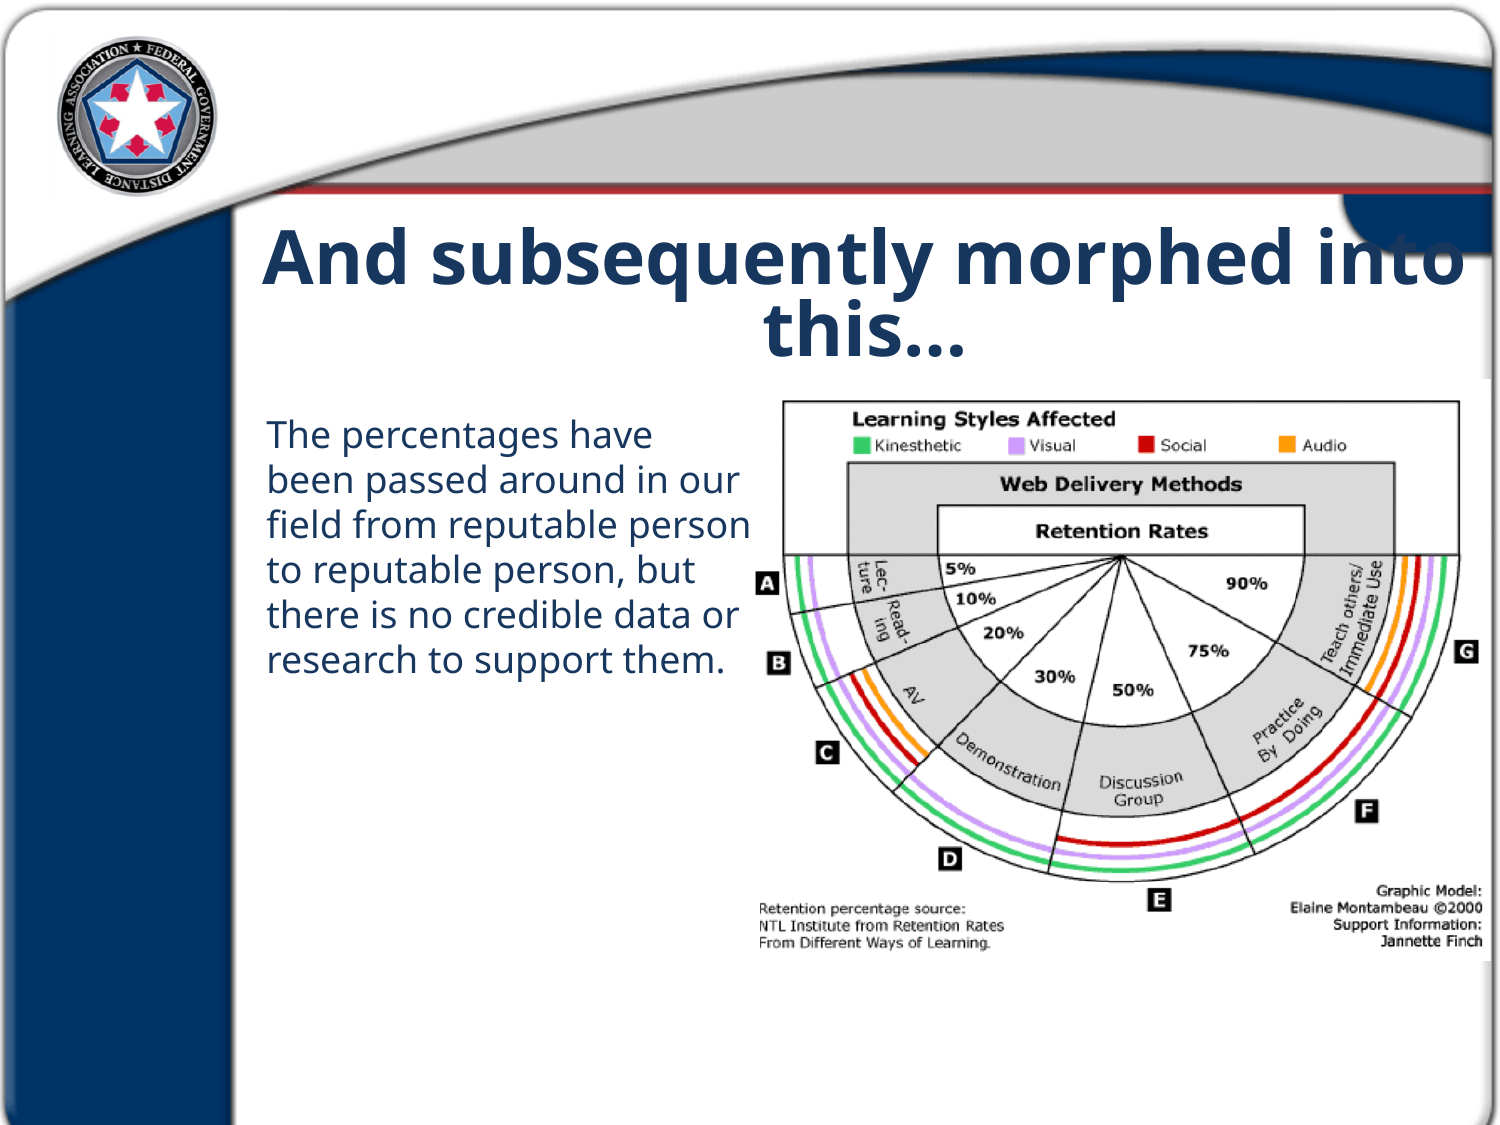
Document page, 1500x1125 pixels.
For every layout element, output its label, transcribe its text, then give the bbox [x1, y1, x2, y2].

text_box The percentages have been passed around in our field from reputable person to reputable person, but there is no credible data or research to support them. [251, 404, 741, 734]
picture [0, 1, 1500, 1125]
text_box And subsequently morphed into this… [243, 227, 1488, 370]
